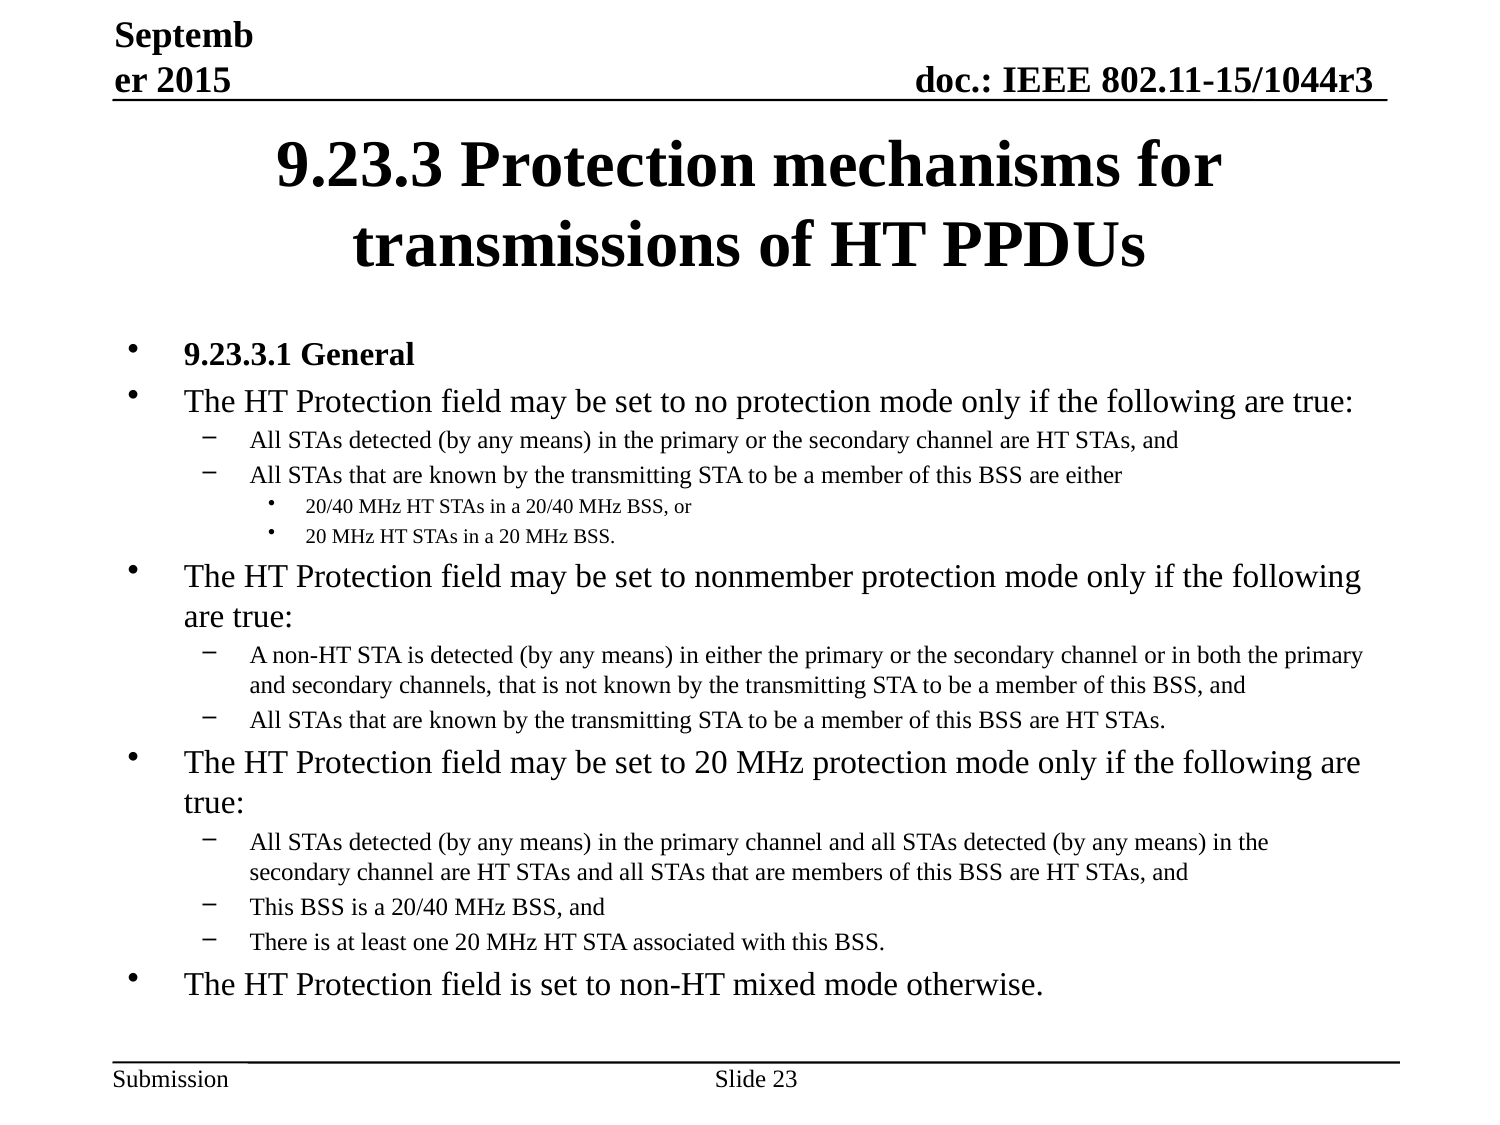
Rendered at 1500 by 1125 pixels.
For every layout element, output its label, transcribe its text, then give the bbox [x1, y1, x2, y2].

title 9.23.3 Protection mechanisms for transmissions of HT PPDUs [112, 112, 1388, 288]
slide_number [114, 54, 270, 101]
slide_number Slide 23 [712, 1061, 800, 1093]
list 9.23.3.1 General The HT Protection field may be set to no protection mode only if the following are true: All STAs detected (by any means) in the primary or the secondary channel are HT STAs, and All STAs that are known by the transmitting STA to be a member of this BSS are either 20/40 MHz HT STAs in a 20/40 MHz BSS, or 20 MHz HT STAs in a 20 MHz BSS. The HT Protection field may be set to nonmember protection mode only if the following are true: A non-HT STA is detected (by any means) in either the primary or the secondary channel or in both the primary and secondary channels, that is not known by the transmitting STA to be a member of this BSS, and All STAs that are known by the transmitting STA to be a member of this BSS are HT STAs. The HT Protection field may be set to 20 MHz protection mode only if the following are true: All STAs detected (by any means) in the primary channel and all STAs detected (by any means) in the secondary channel are HT STAs and all STAs that are members of this BSS are HT STAs, and This BSS is a 20/40 MHz BSS, and There is at least one 20 MHz HT STA associated with this BSS. The HT Protection field is set to non-HT mixed mode otherwise. [112, 324, 1388, 1001]
